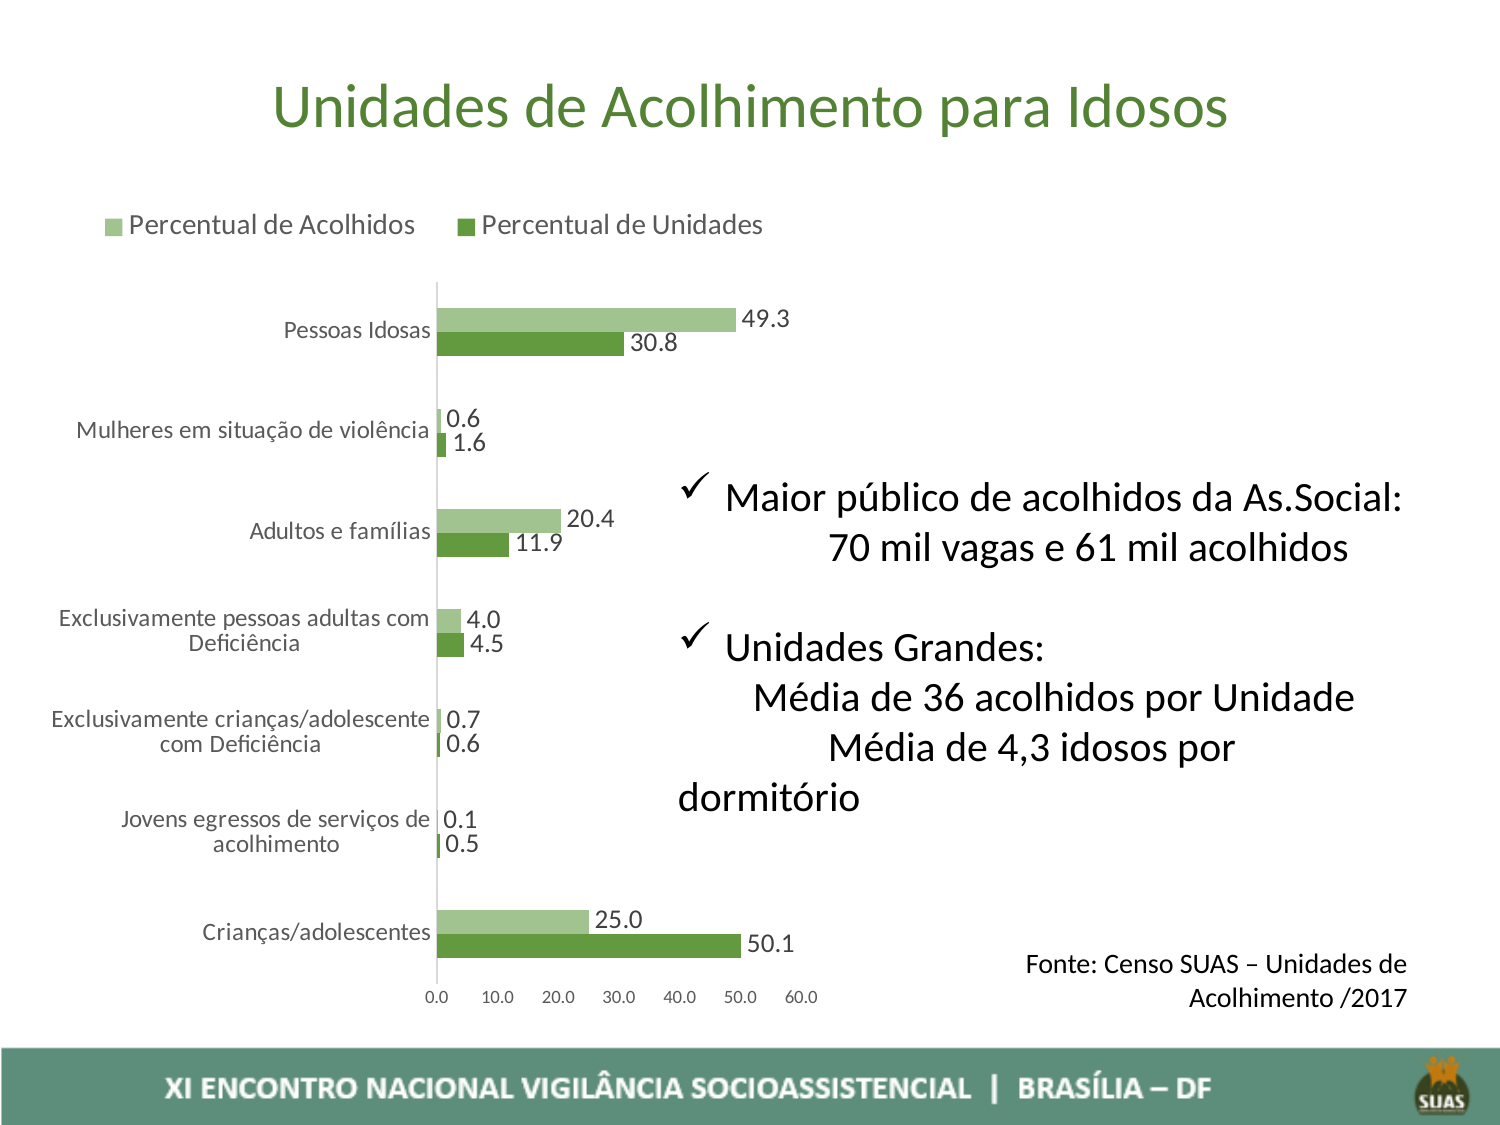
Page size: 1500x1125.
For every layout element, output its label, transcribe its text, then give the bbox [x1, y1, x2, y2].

text_box Maior público de acolhidos da As.Social: 70 mil vagas e 61 mil acolhidos Unidades Grandes: Média de 36 acolhidos por Unidade Média de 4,3 idosos por dormitório [847, 462, 1441, 828]
text_box Unidades de Acolhimento para Idosos [257, 57, 1500, 147]
picture [0, 0, 1500, 1125]
text_box Fonte: Censo SUAS – Unidades de Acolhimento /2017 [991, 938, 1423, 1021]
chart [41, 169, 847, 1043]
